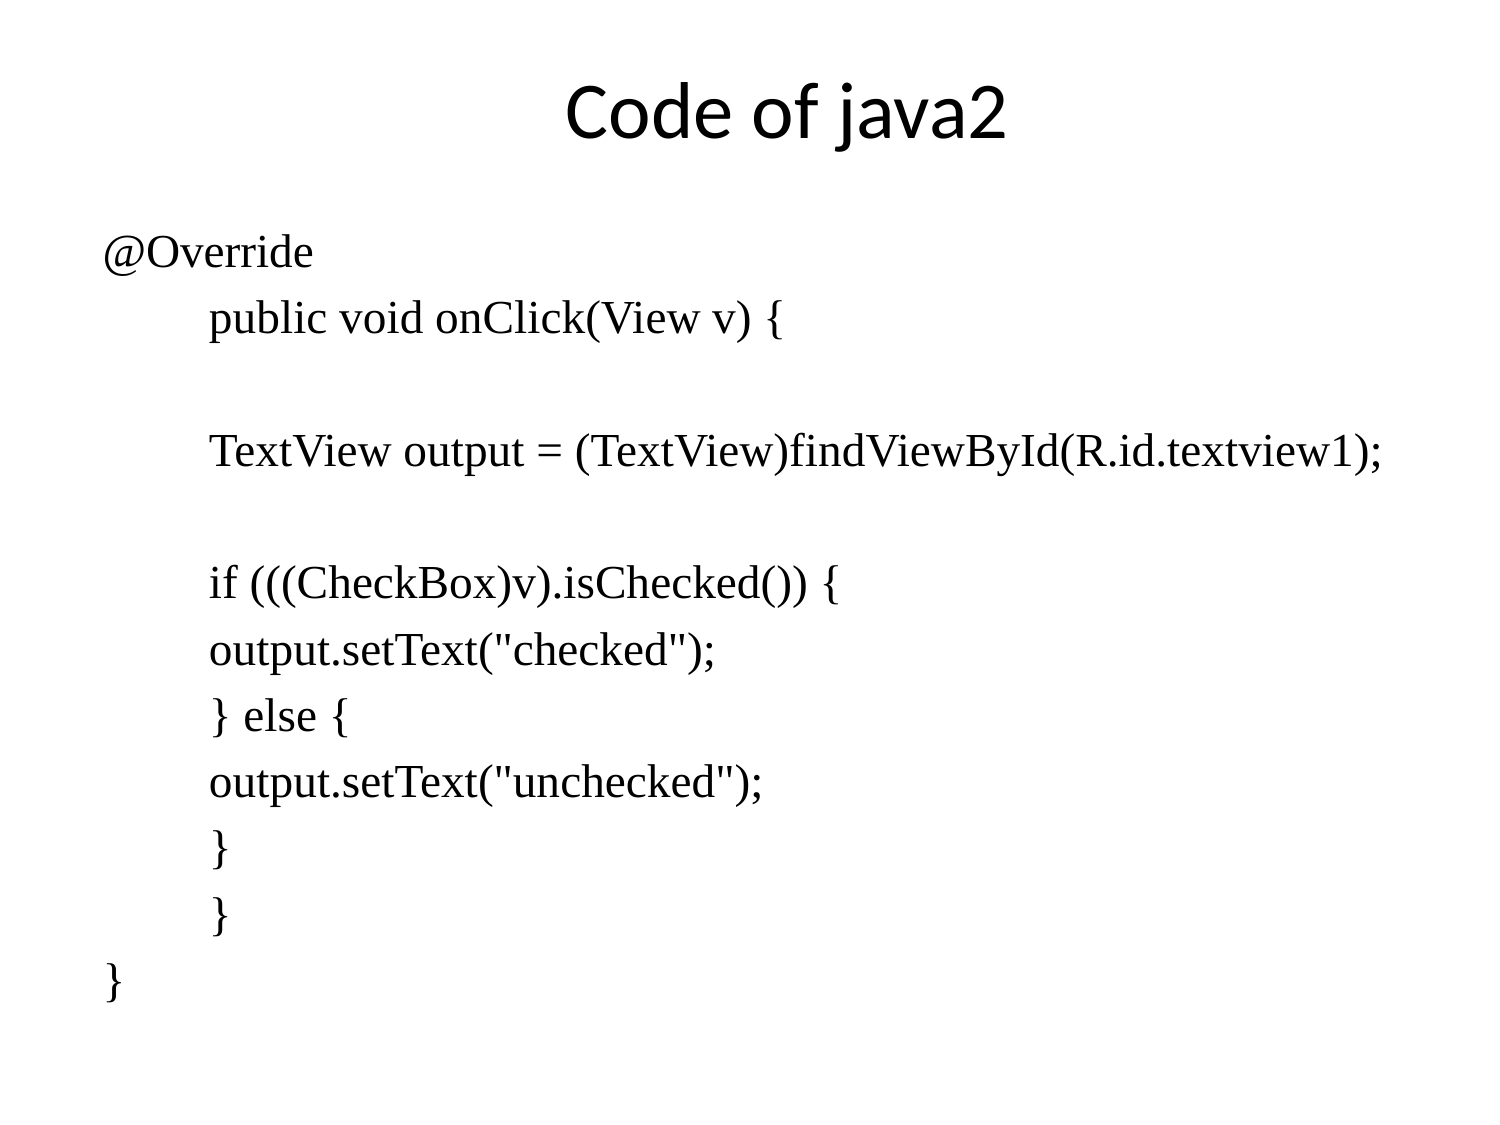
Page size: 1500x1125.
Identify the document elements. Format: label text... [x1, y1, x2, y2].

title Code of java2 [150, 50, 1425, 163]
subtitle @Override public void onClick(View v) { TextView output = (TextView)findViewById(R.id.textview1); if (((CheckBox)v).isChecked()) { output.setText("checked"); } else { output.setText("unchecked"); } } } [87, 212, 1413, 1050]
